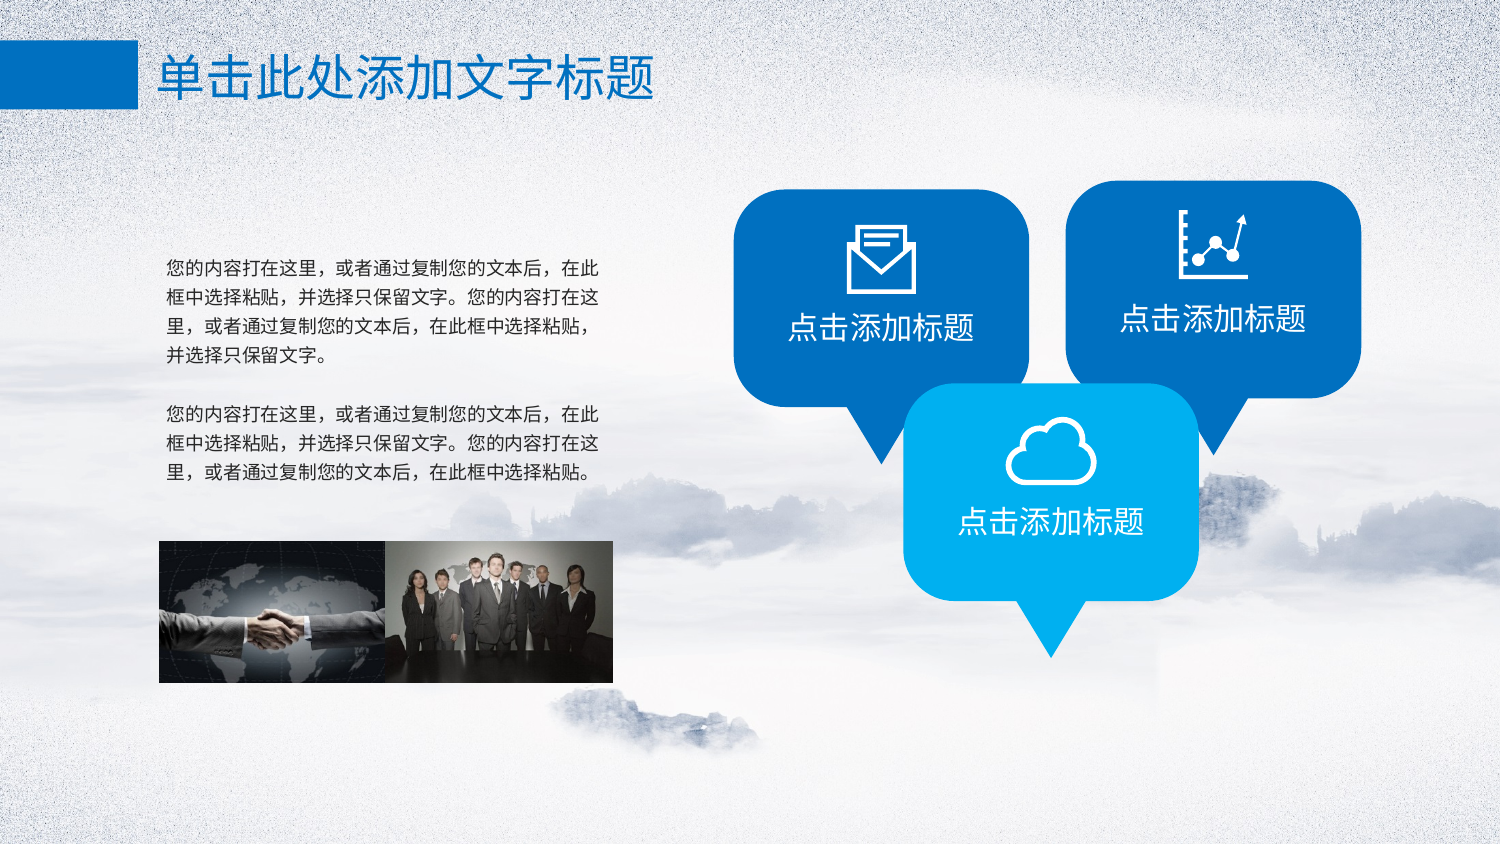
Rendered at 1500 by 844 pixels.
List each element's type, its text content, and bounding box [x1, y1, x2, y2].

text_box [1005, 416, 1097, 486]
picture [0, 0, 1500, 844]
text_box 点击添加标题 [733, 189, 1030, 465]
text_box [1178, 210, 1248, 280]
text_box 点击添加标题 [1065, 180, 1362, 456]
text_box 点击添加标题 [903, 383, 1199, 659]
text_box [846, 224, 916, 294]
text_box 您的内容打在这里，或者通过复制您的文本后，在此框中选择粘贴，并选择只保留文字。您的内容打在这里，或者通过复制您的文本后，在此框中选择粘贴，并选择只保留文字。 您的内容打在这里，或者通过复制您的文本后，在此框中选择粘贴，并选择只保留文字。您的内容打在这里，或者通过复制您的文本后，在此框中选择粘贴。 [152, 242, 620, 520]
